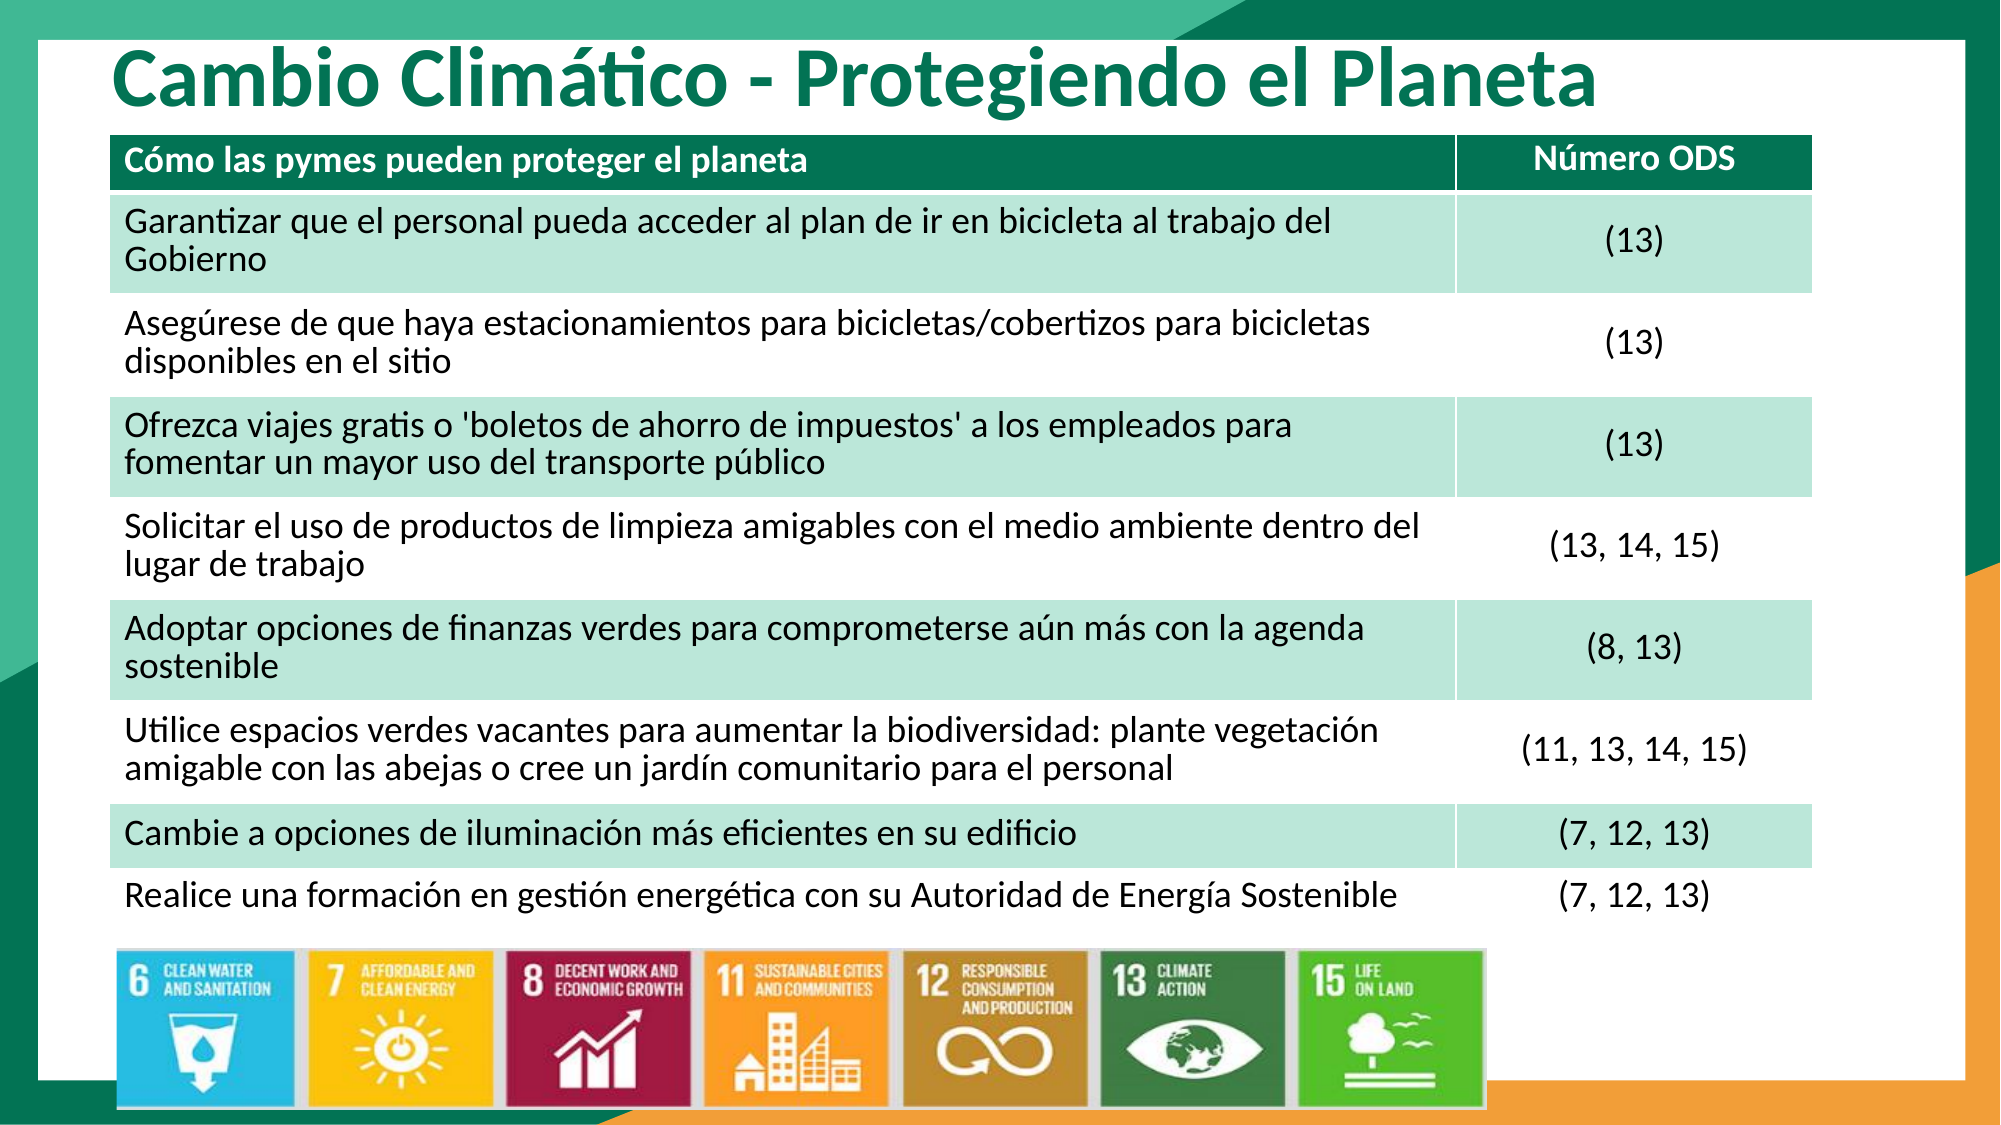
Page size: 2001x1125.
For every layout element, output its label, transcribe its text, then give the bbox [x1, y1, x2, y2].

table_header Cómo las pymes pueden proteger el planeta [110, 135, 1455, 190]
table_cell Garantizar que el personal pueda acceder al plan de ir en bicicleta al trabajo del Gobierno [110, 195, 1455, 293]
table_cell (11, 13, 14, 15) [1457, 702, 1812, 802]
table_cell (8, 13) [1457, 600, 1812, 700]
table_cell Cambie a opciones de iluminación más eficientes en su edificio [110, 804, 1455, 868]
table_cell Ofrezca viajes gratis o 'boletos de ahorro de impuestos' a los empleados para fomentar un mayor uso del transporte público [110, 397, 1455, 497]
table_cell (13, 14, 15) [1457, 498, 1812, 598]
table_header Número ODS [1457, 135, 1812, 190]
table_cell (13) [1457, 195, 1812, 293]
table_cell (7, 12, 13) [1457, 869, 1812, 928]
table_cell (7, 12, 13) [1457, 804, 1812, 868]
list Cambio Climático - Protegiendo el Planeta [97, 37, 1819, 197]
table_cell Adoptar opciones de finanzas verdes para comprometerse aún más con la agenda sostenible [110, 600, 1455, 700]
table_cell Utilice espacios verdes vacantes para aumentar la biodiversidad: plante vegetación amigable con las abejas o cree un jardín comunitario para el personal [110, 702, 1455, 802]
table_cell Realice una formación en gestión energética con su Autoridad de Energía Sostenible [110, 869, 1455, 928]
table_cell Asegúrese de que haya estacionamientos para bicicletas/cobertizos para bicicletas disponibles en el sitio [110, 295, 1455, 395]
picture [116, 948, 1487, 1110]
table_cell Solicitar el uso de productos de limpieza amigables con el medio ambiente dentro del lugar de trabajo [110, 498, 1455, 598]
table_cell (13) [1457, 397, 1812, 497]
table_cell (13) [1457, 295, 1812, 395]
